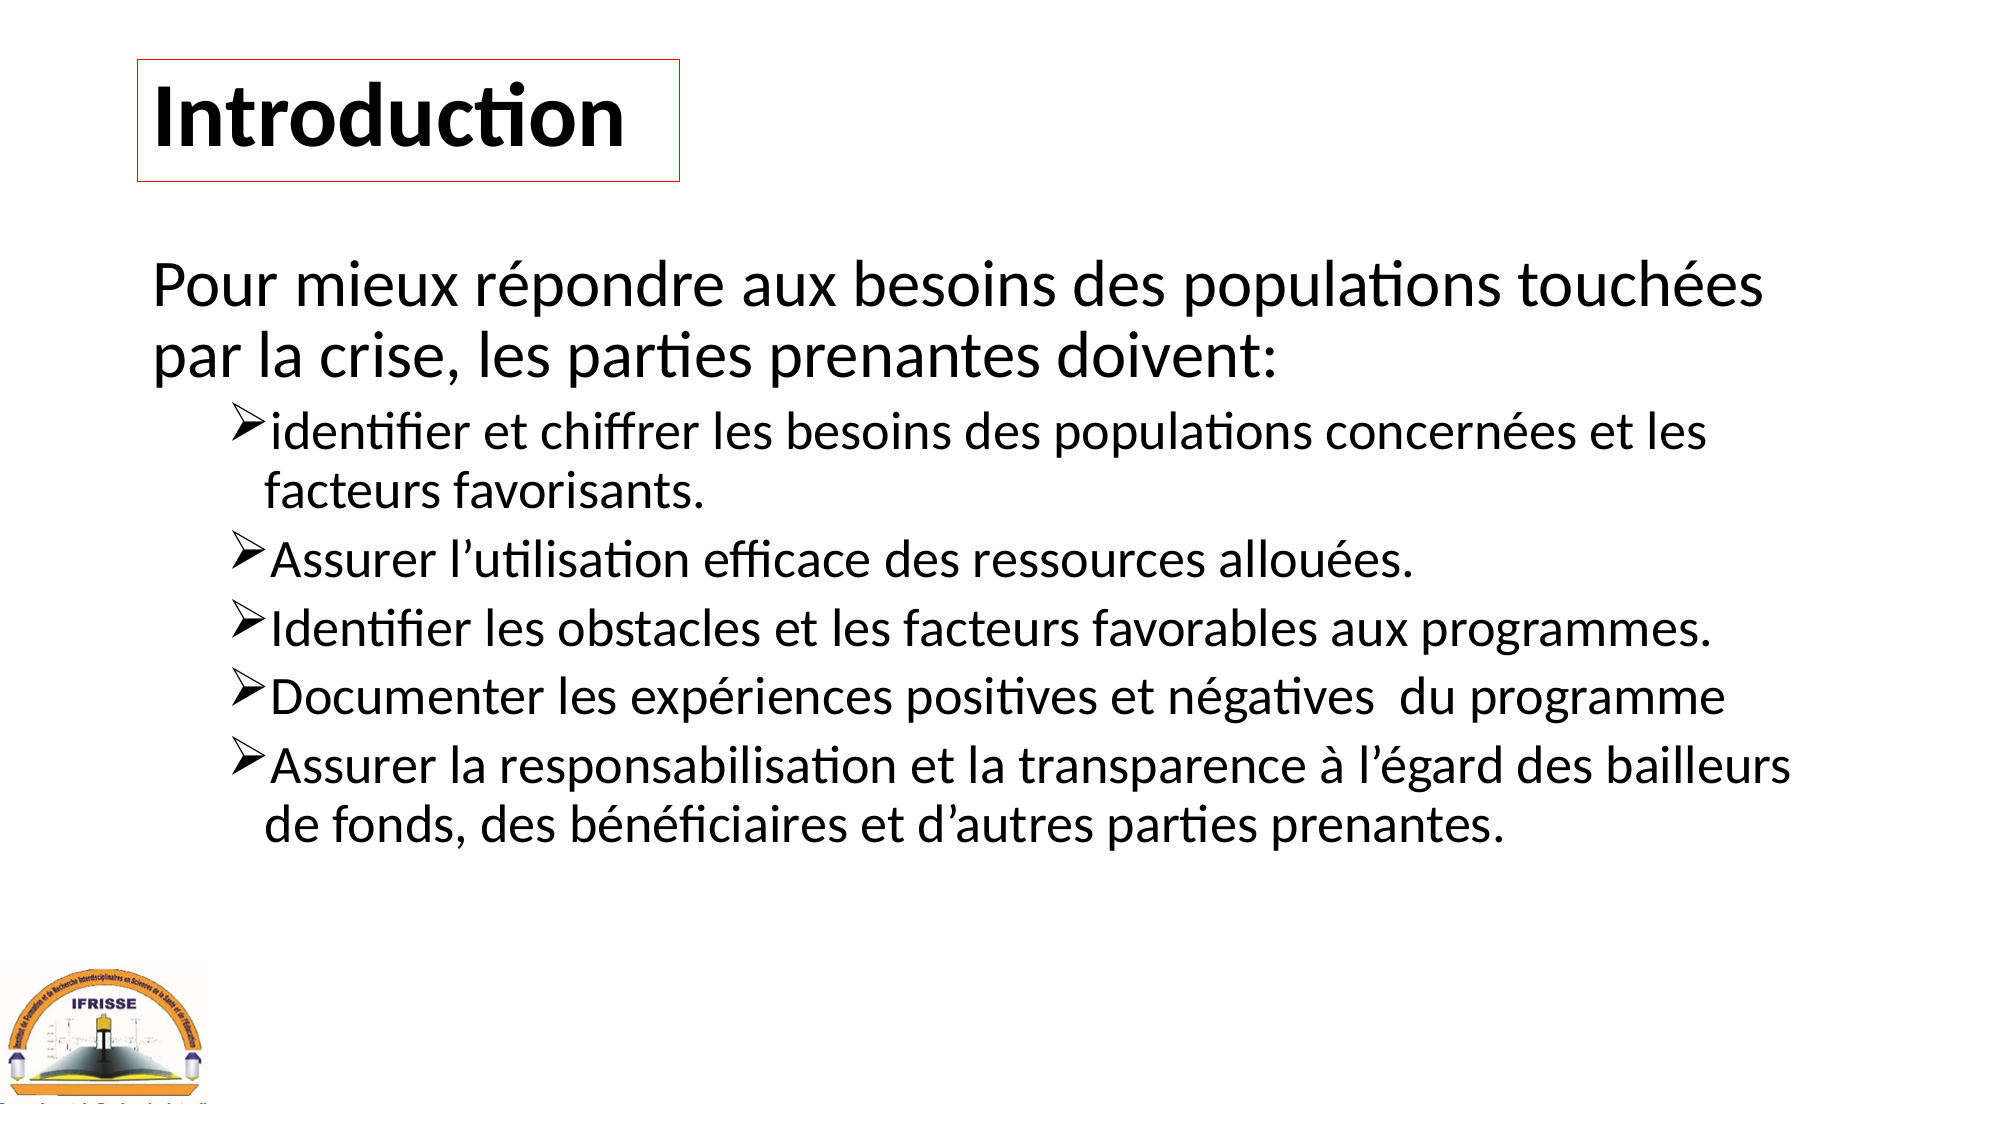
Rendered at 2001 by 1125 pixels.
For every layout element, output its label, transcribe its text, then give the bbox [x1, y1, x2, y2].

list Pour mieux répondre aux besoins des populations touchées par la crise, les parties prenantes doivent: identifier et chiffrer les besoins des populations concernées et les facteurs favorisants. Assurer l’utilisation efficace des ressources allouées. Identifier les obstacles et les facteurs favorables aux programmes. Documenter les expériences positives et négatives du programme Assurer la responsabilisation et la transparence à l’égard des bailleurs de fonds, des bénéficiaires et d’autres parties prenantes. [137, 240, 1863, 1014]
picture [0, 967, 208, 1104]
title Introduction [137, 59, 680, 182]
